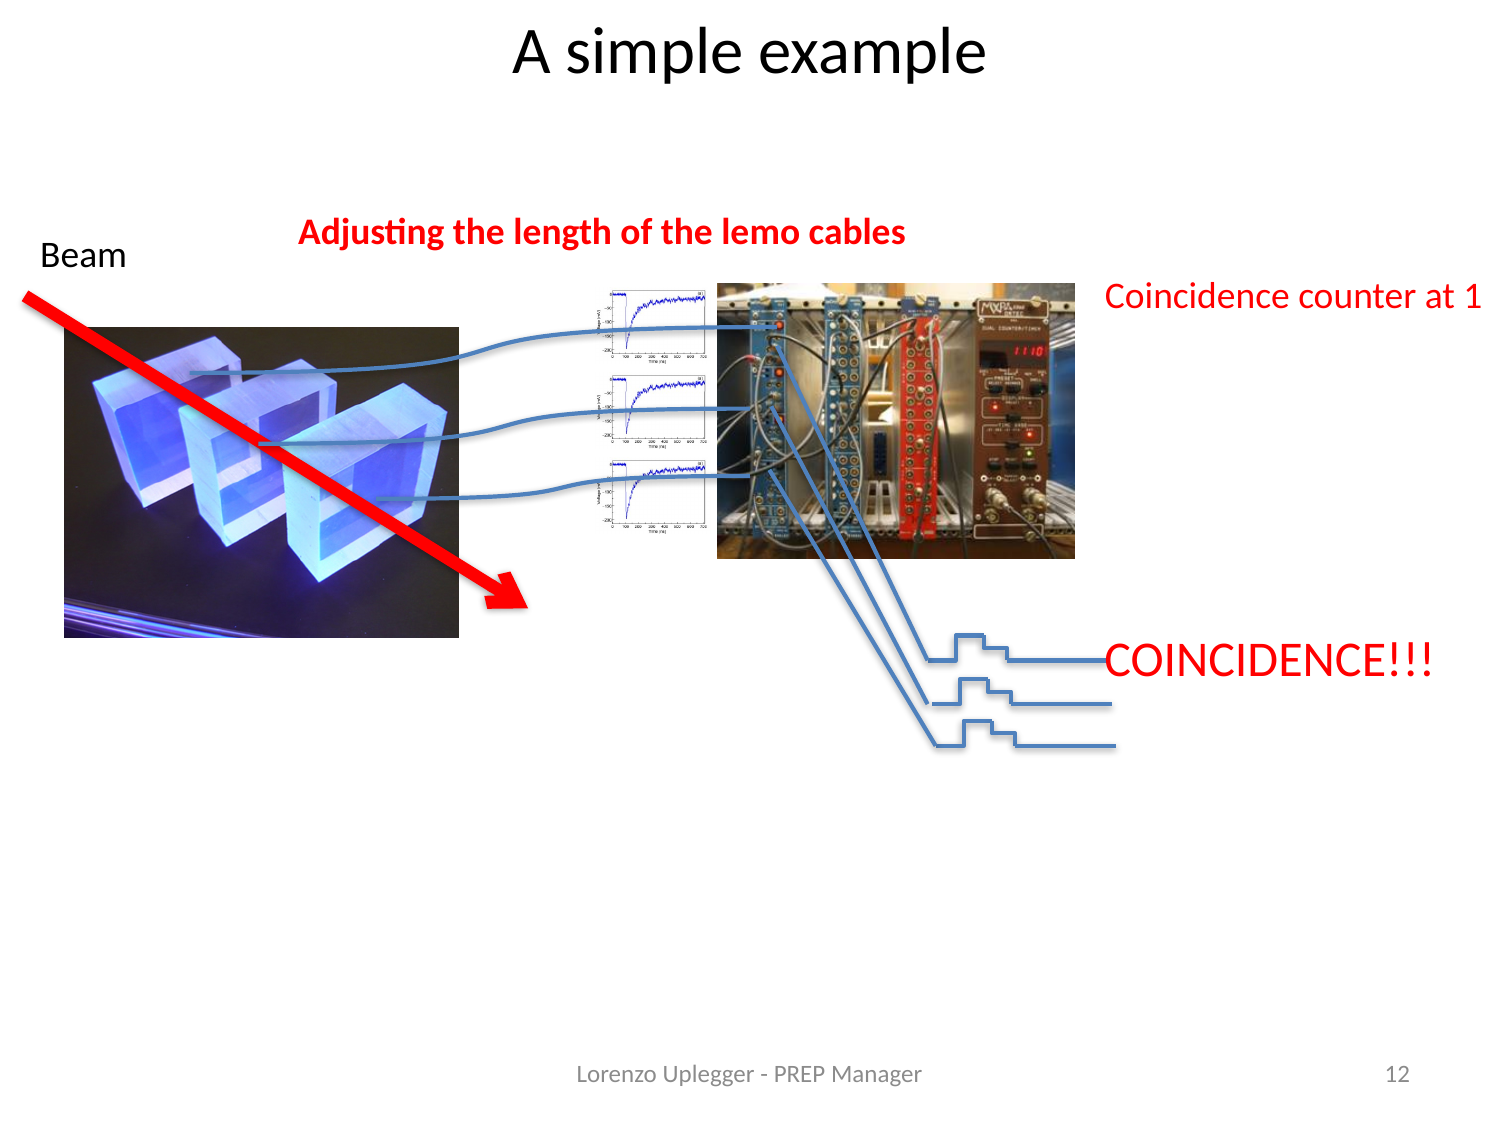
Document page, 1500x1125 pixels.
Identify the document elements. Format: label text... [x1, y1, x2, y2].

footer Lorenzo Uplegger - PREP Manager [512, 1042, 988, 1103]
picture [595, 287, 711, 326]
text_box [771, 405, 928, 468]
text_box Adjusting the length of the lemo cables [283, 199, 922, 260]
picture [595, 500, 711, 534]
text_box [769, 469, 936, 747]
picture [595, 444, 711, 449]
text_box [941, 720, 1117, 747]
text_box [24, 295, 529, 609]
text_box COINCIDENCE!!! [1089, 618, 1450, 694]
text_box A simple example [497, 0, 1003, 95]
picture [717, 283, 1076, 559]
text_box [941, 678, 1113, 705]
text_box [941, 635, 1109, 661]
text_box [258, 408, 751, 444]
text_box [776, 345, 928, 405]
text_box Coincidence counter at 1 [1090, 263, 1498, 324]
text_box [189, 326, 778, 374]
text_box Beam [25, 222, 143, 283]
picture [717, 374, 776, 559]
slide_number 12 [1074, 1042, 1425, 1103]
picture [595, 374, 711, 408]
picture [64, 609, 460, 638]
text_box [375, 475, 751, 500]
picture [595, 457, 711, 475]
